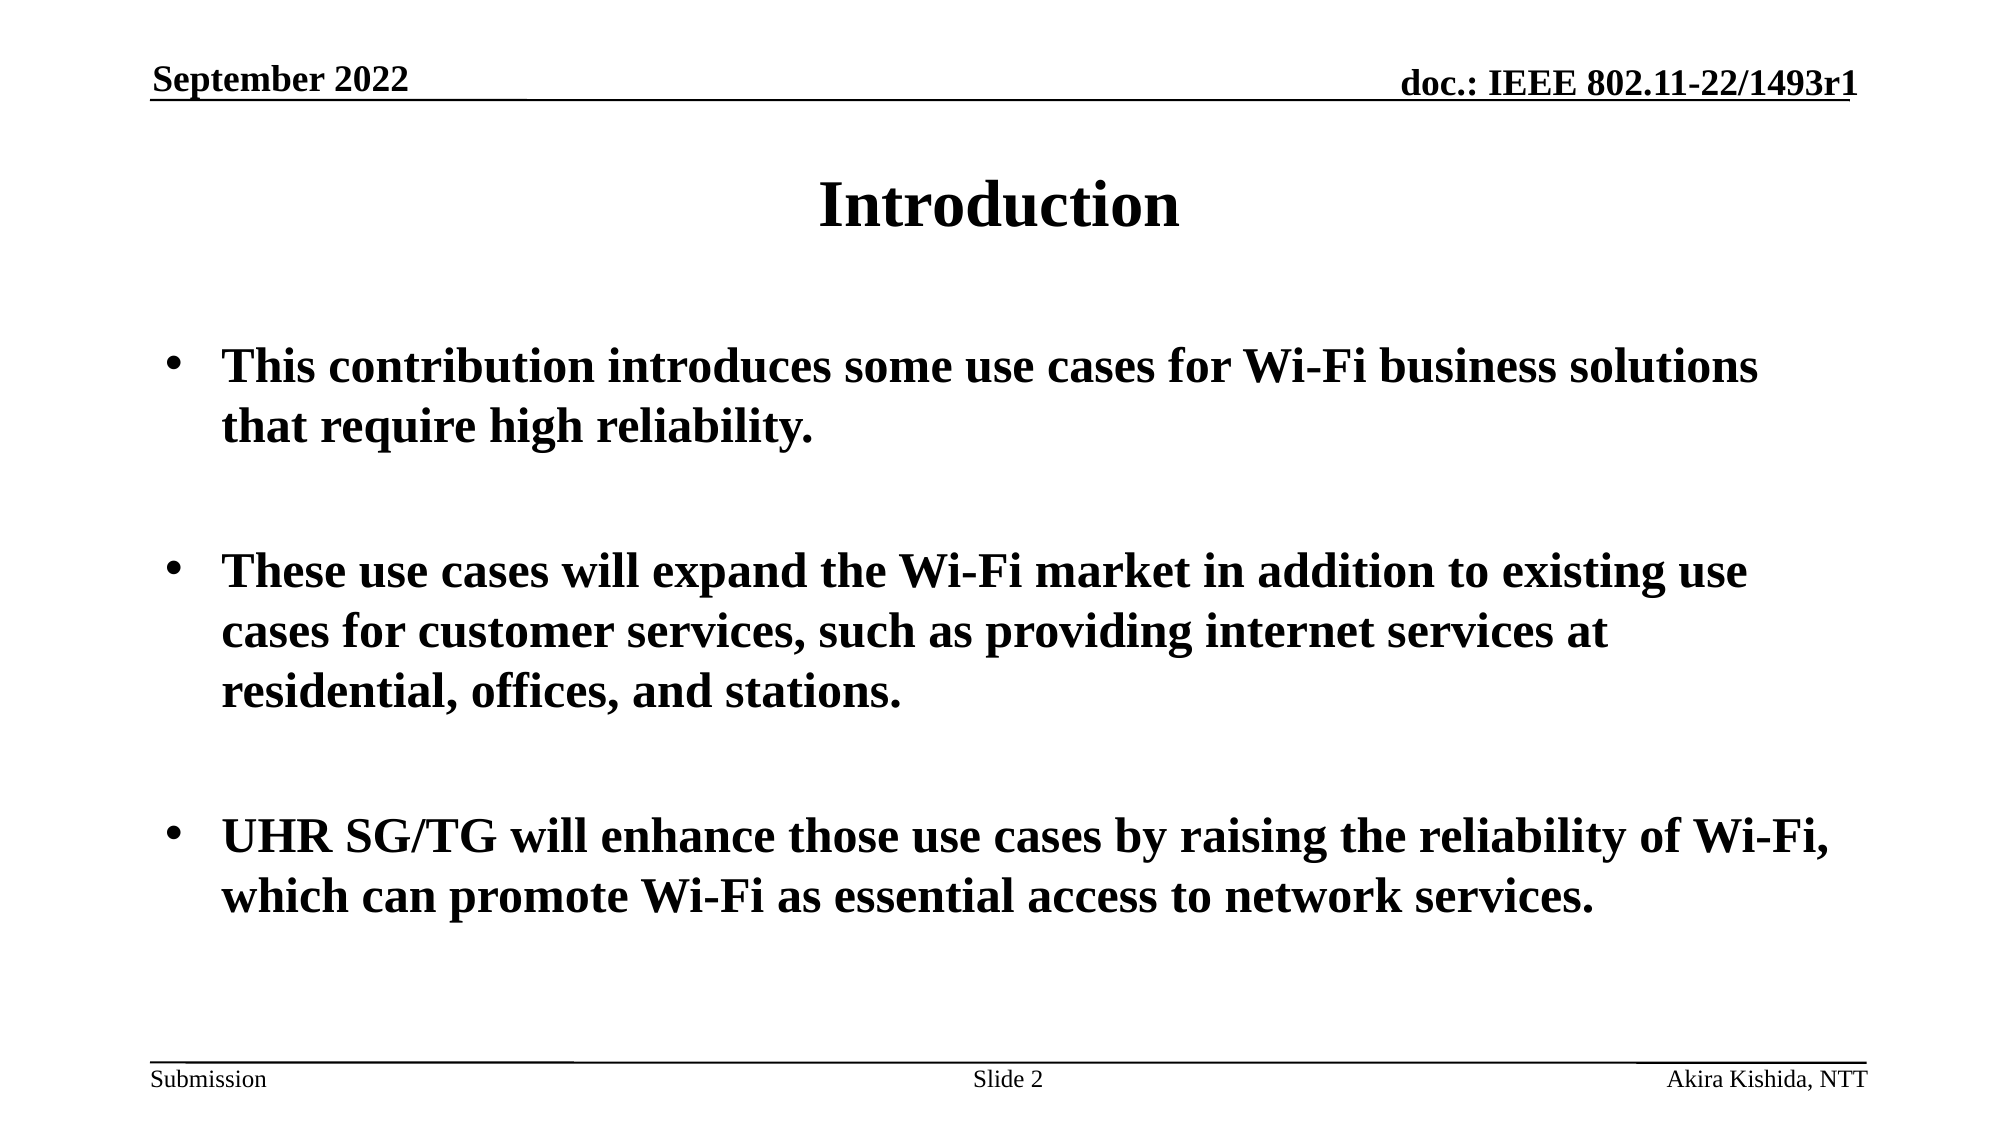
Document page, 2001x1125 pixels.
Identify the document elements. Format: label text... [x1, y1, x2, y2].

title Introduction [149, 112, 1850, 288]
list This contribution introduces some use cases for Wi-Fi business solutions that require high reliability. These use cases will expand the Wi-Fi market in addition to existing use cases for customer services, such as providing internet services at residential, offices, and stations. UHR SG/TG will enhance those use cases by raising the reliability of Wi-Fi, which can promote Wi-Fi as essential access to network services. [149, 324, 1850, 1063]
footer Akira Kishida, NTT [1171, 1061, 1869, 1093]
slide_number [152, 54, 563, 100]
slide_number Slide 2 [950, 1061, 1067, 1123]
